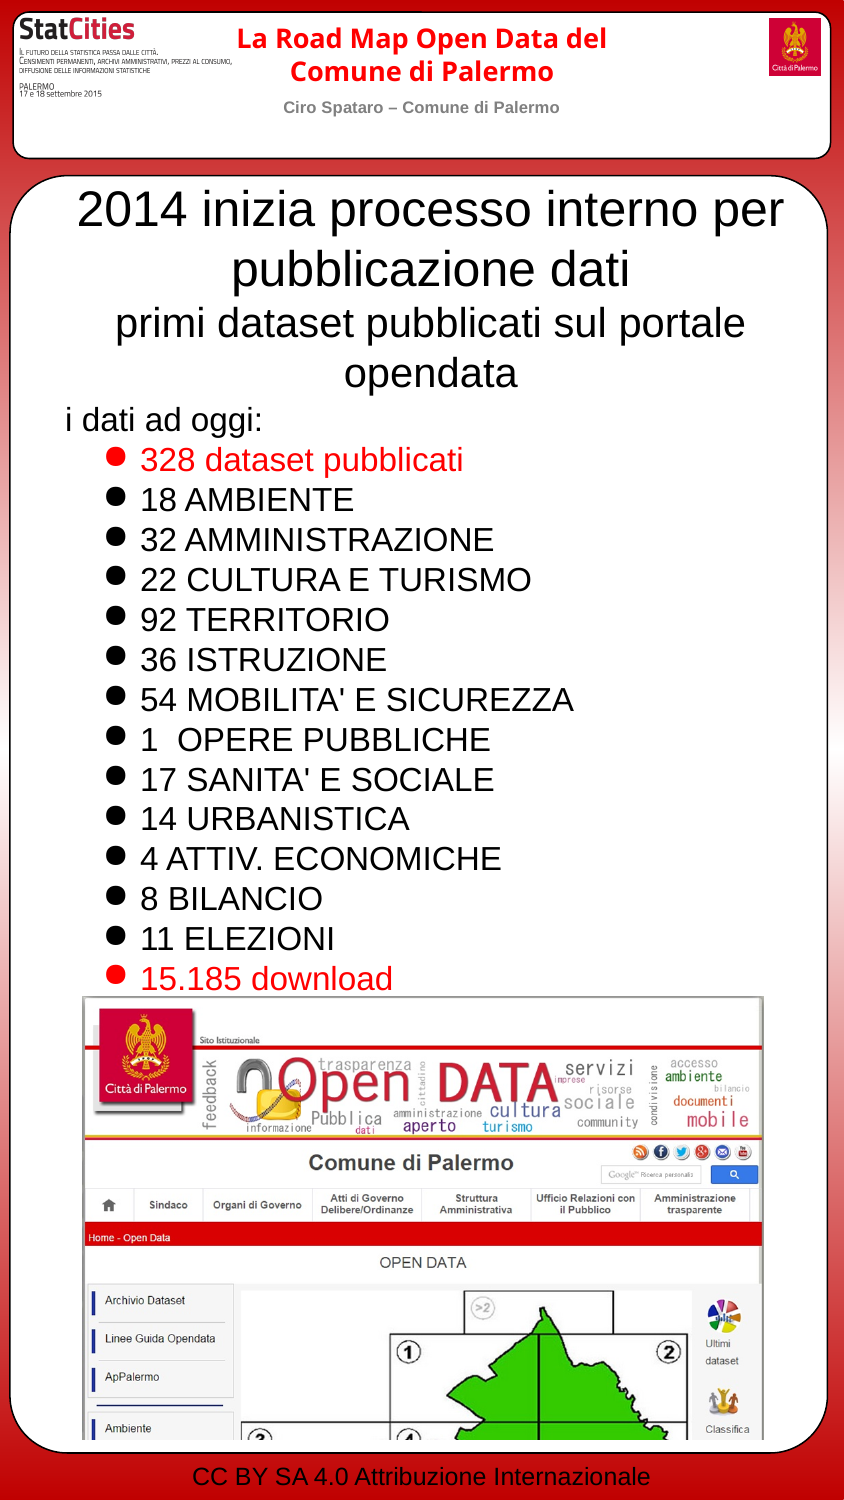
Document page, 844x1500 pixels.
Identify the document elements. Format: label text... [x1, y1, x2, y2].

text_box [9, 175, 828, 1452]
text_box La Road Map Open Data del Comune di Palermo Ciro Spataro – Comune di Palermo [197, 20, 647, 118]
picture [769, 18, 821, 76]
text_box CC BY SA 4.0 Attribuzione Internazionale [0, 1452, 844, 1498]
text_box i dati ad oggi: 328 dataset pubblicati 18 AMBIENTE 32 AMMINISTRAZIONE 22 CULTURA E TURISMO 92 TERRITORIO 36 ISTRUZIONE 54 MOBILITA' E SICUREZZA 1 OPERE PUBBLICHE 17 SANITA' E SOCIALE 14 URBANISTICA 4 ATTIV. ECONOMICHE 8 BILANCIO 11 ELEZIONI 15.185 download [50, 383, 796, 1002]
picture [81, 996, 764, 1440]
picture [14, 11, 235, 101]
text_box [13, 12, 831, 159]
text_box 2014 inizia processo interno per pubblicazione dati primi dataset pubblicati sul portale opendata [34, 249, 828, 412]
